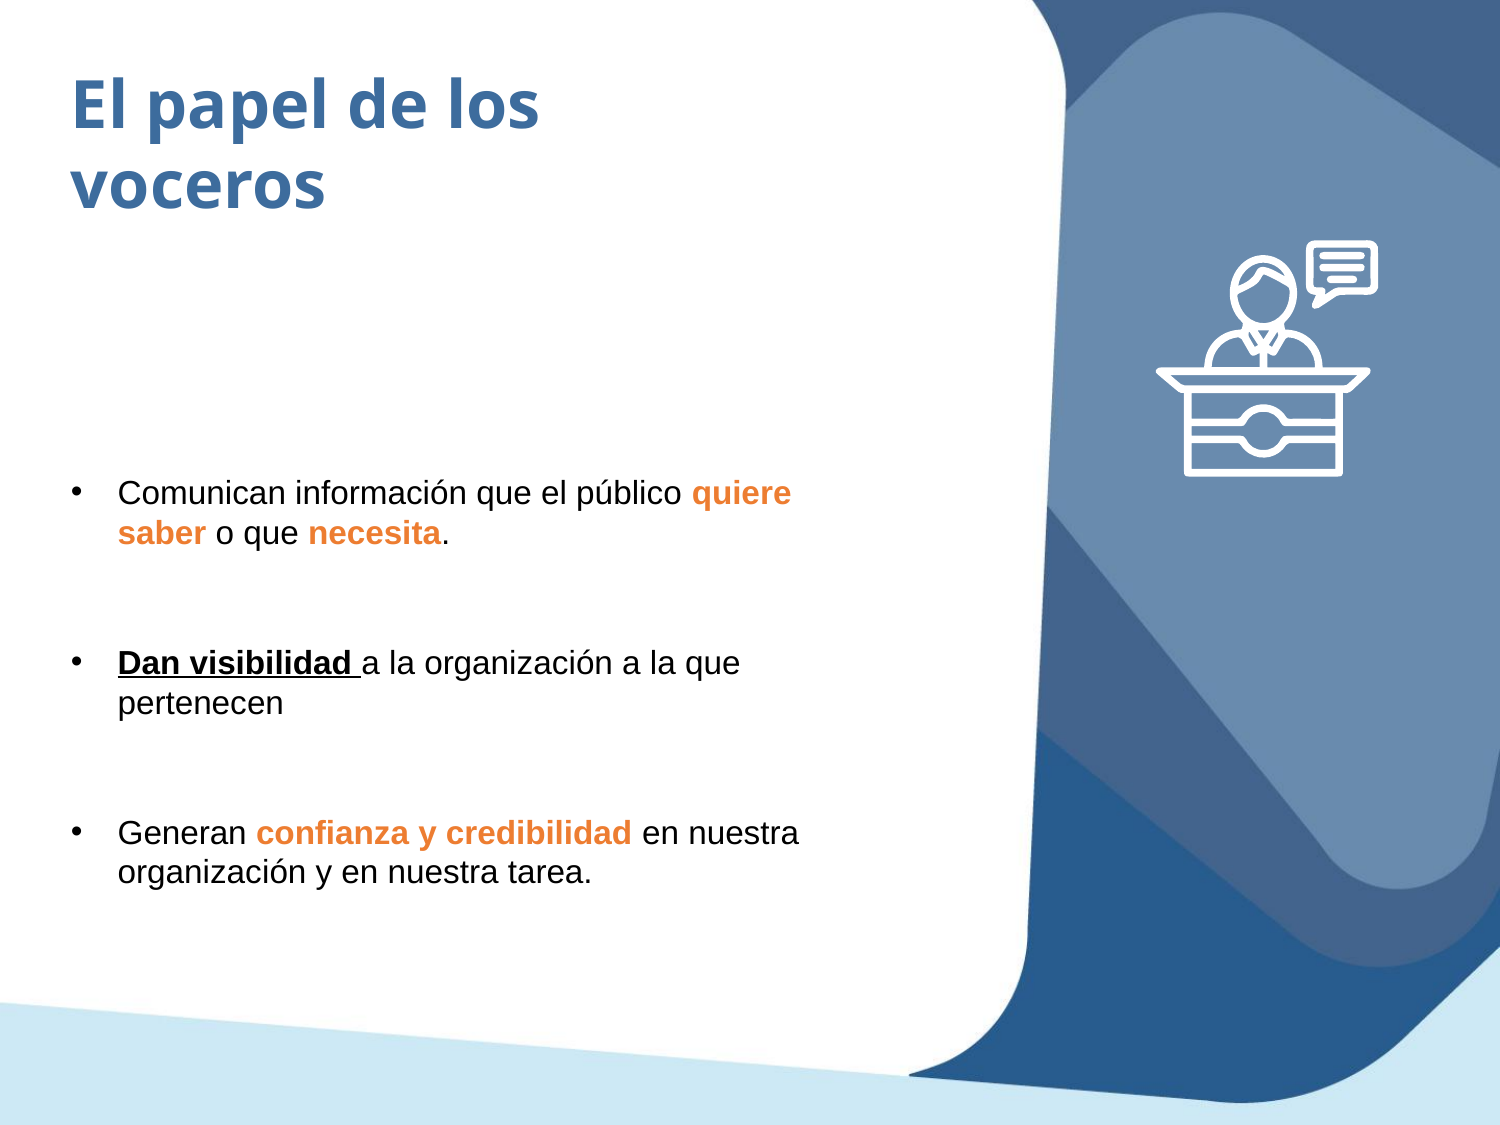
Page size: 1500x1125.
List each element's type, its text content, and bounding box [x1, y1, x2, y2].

text_box El papel de los voceros [70, 62, 814, 223]
picture [0, 0, 1500, 1125]
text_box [1155, 240, 1379, 477]
text_box Comunican información que el público quiere saber o que necesita. Dan visibilidad a la organización a la que pertenecen Generan confianza y credibilidad en nuestra organización y en nuestra tarea. [70, 315, 814, 1047]
